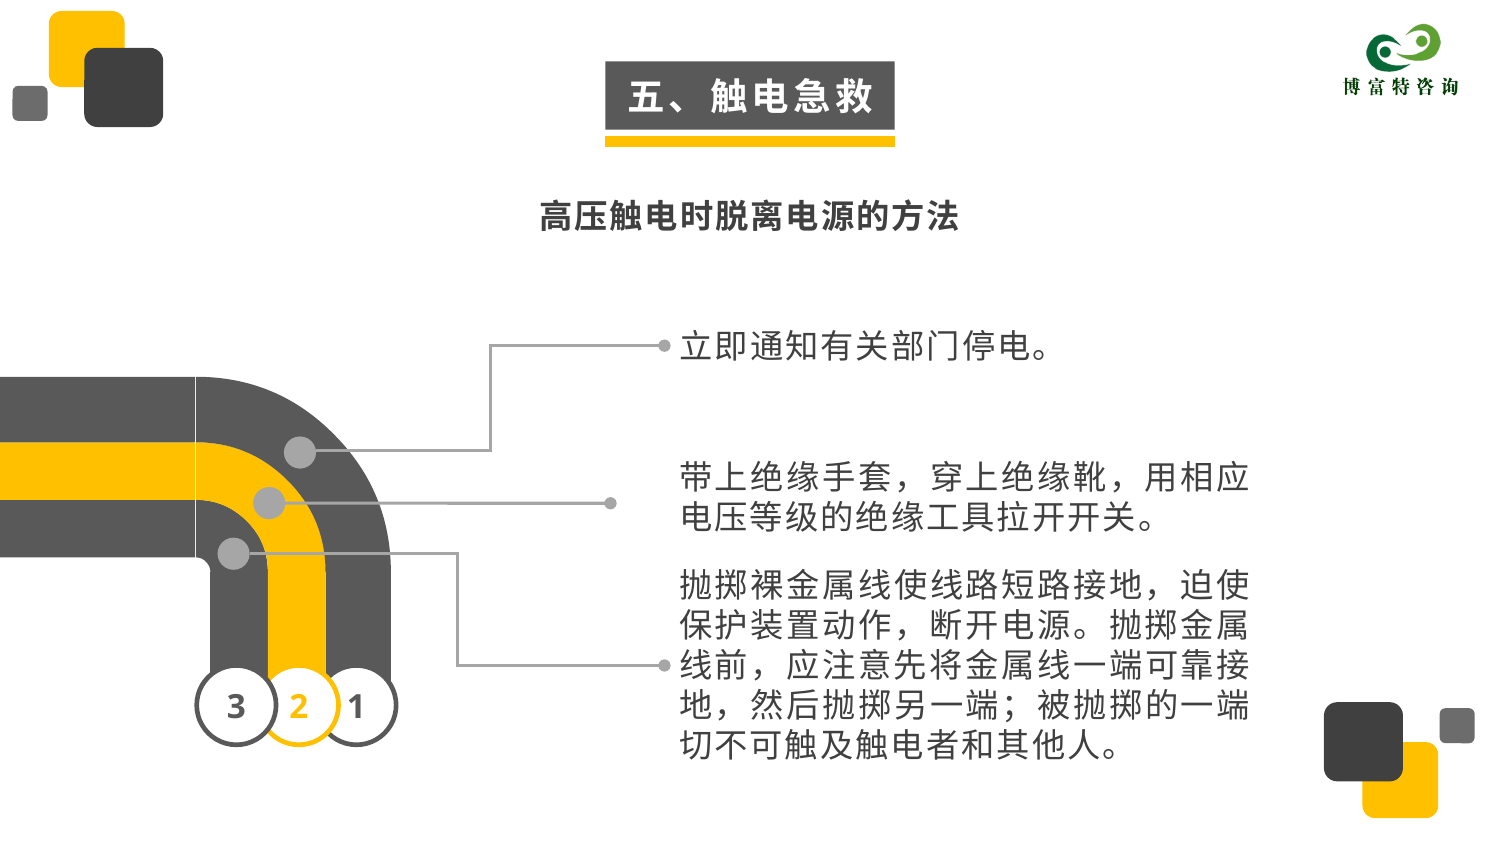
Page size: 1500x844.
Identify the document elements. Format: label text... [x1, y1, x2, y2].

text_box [0, 317, 1267, 774]
picture [1329, 23, 1477, 98]
text_box 高压触电时脱离电源的方法 [468, 187, 1032, 243]
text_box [605, 60, 895, 142]
